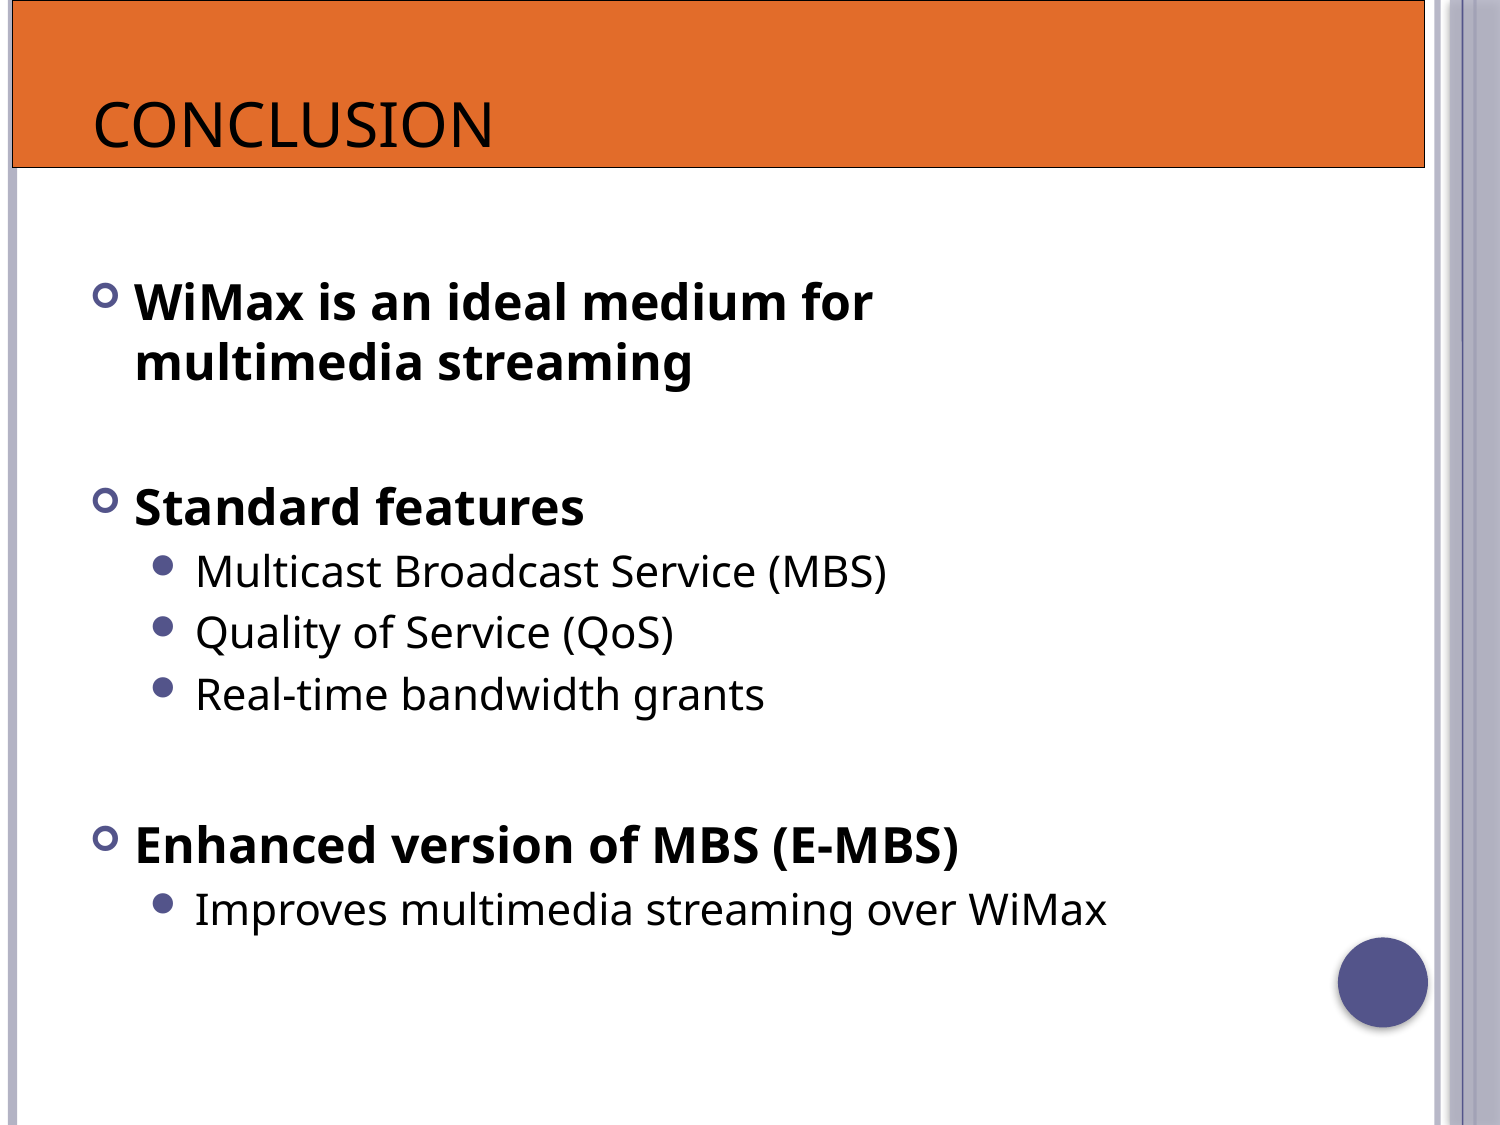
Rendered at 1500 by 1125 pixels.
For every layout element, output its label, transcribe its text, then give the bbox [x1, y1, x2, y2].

title Conclusion [12, 0, 1425, 168]
list WiMax is an ideal medium for multimedia streaming Standard features Multicast Broadcast Service (MBS) Quality of Service (QoS) Real-time bandwidth grants Enhanced version of MBS (E-MBS) Improves multimedia streaming over WiMax [75, 262, 1163, 1062]
